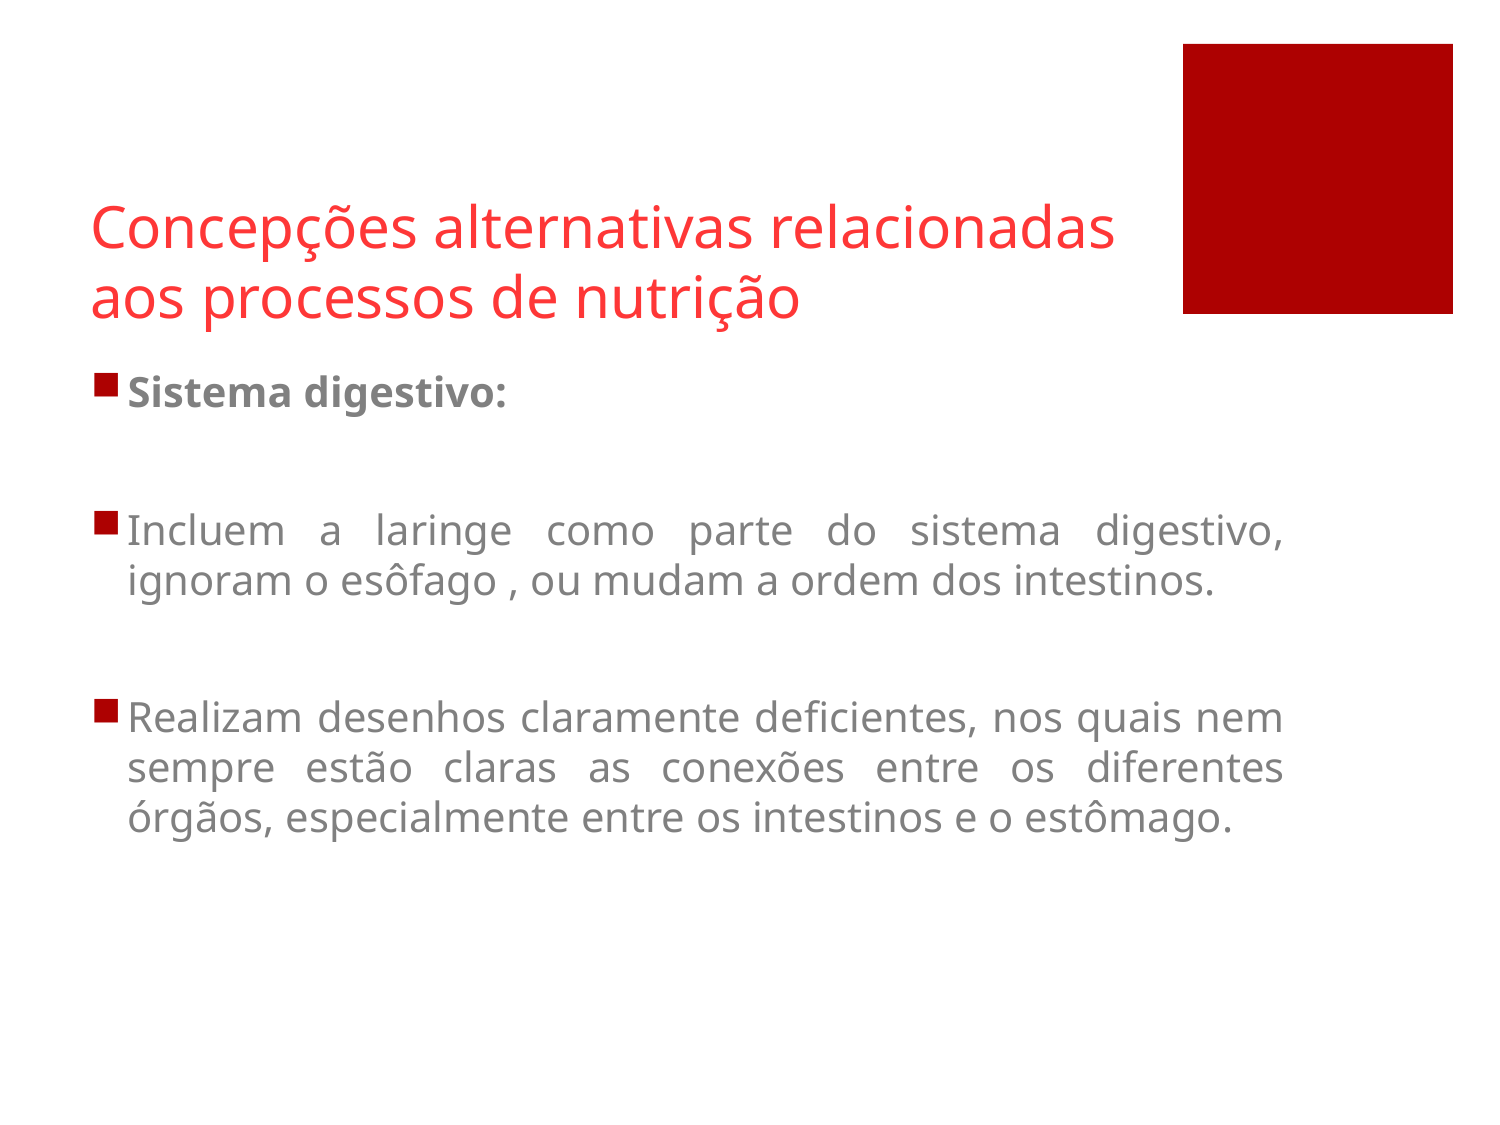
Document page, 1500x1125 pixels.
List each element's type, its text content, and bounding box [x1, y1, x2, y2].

title Concepções alternativas relacionadas aos processos de nutrição [75, 122, 1143, 338]
list Sistema digestivo: Incluem a laringe como parte do sistema digestivo, ignoram o esôfago , ou mudam a ordem dos intestinos. Realizam desenhos claramente deficientes, nos quais nem sempre estão claras as conexões entre os diferentes órgãos, especialmente entre os intestinos e o estômago. [75, 358, 1300, 1071]
